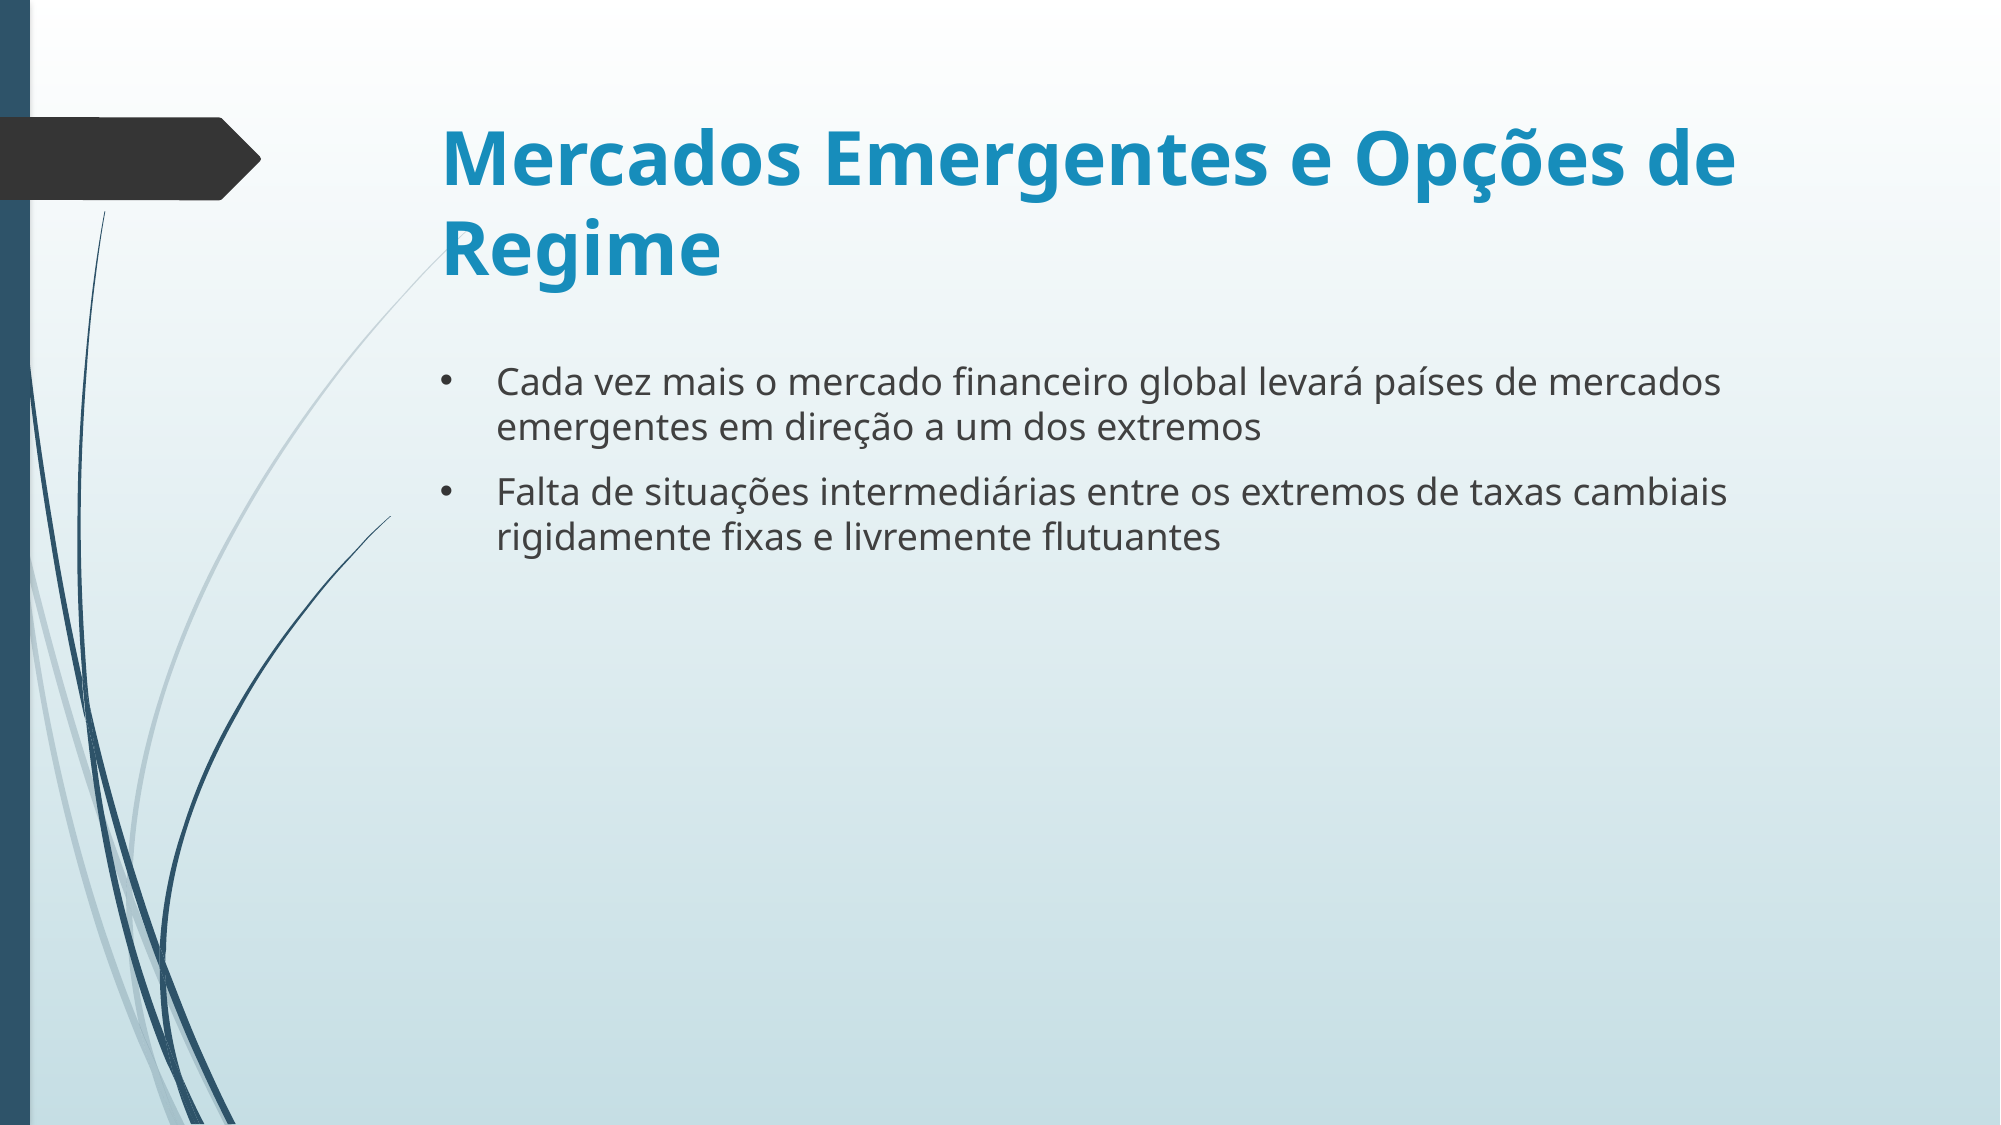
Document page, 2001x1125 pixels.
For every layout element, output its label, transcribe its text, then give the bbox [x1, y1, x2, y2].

list Cada vez mais o mercado financeiro global levará países de mercados emergentes em direção a um dos extremos Falta de situações intermediárias entre os extremos de taxas cambiais rigidamente fixas e livremente flutuantes [424, 350, 1888, 970]
title Mercados Emergentes e Opções de Regime [425, 102, 1888, 313]
